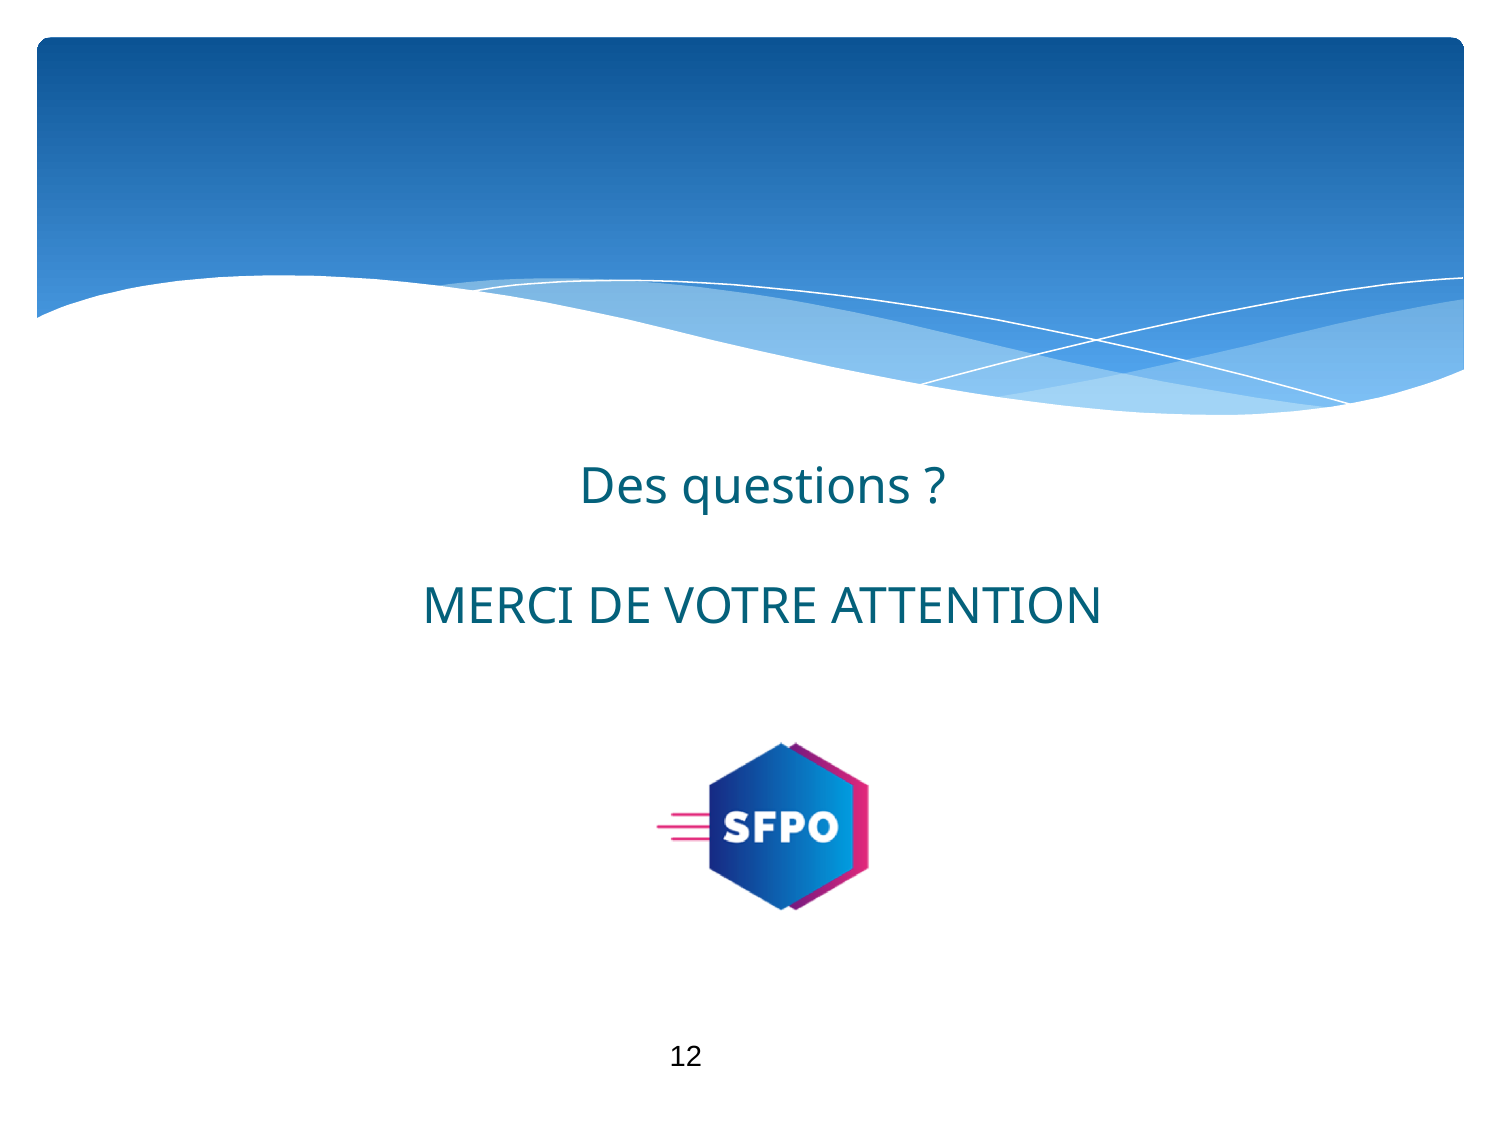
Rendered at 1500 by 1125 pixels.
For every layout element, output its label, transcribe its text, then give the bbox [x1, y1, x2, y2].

slide_number 12 [654, 1025, 846, 1086]
list Des questions ? MERCI DE VOTRE ATTENTION [143, 438, 1359, 1005]
picture [654, 717, 871, 934]
